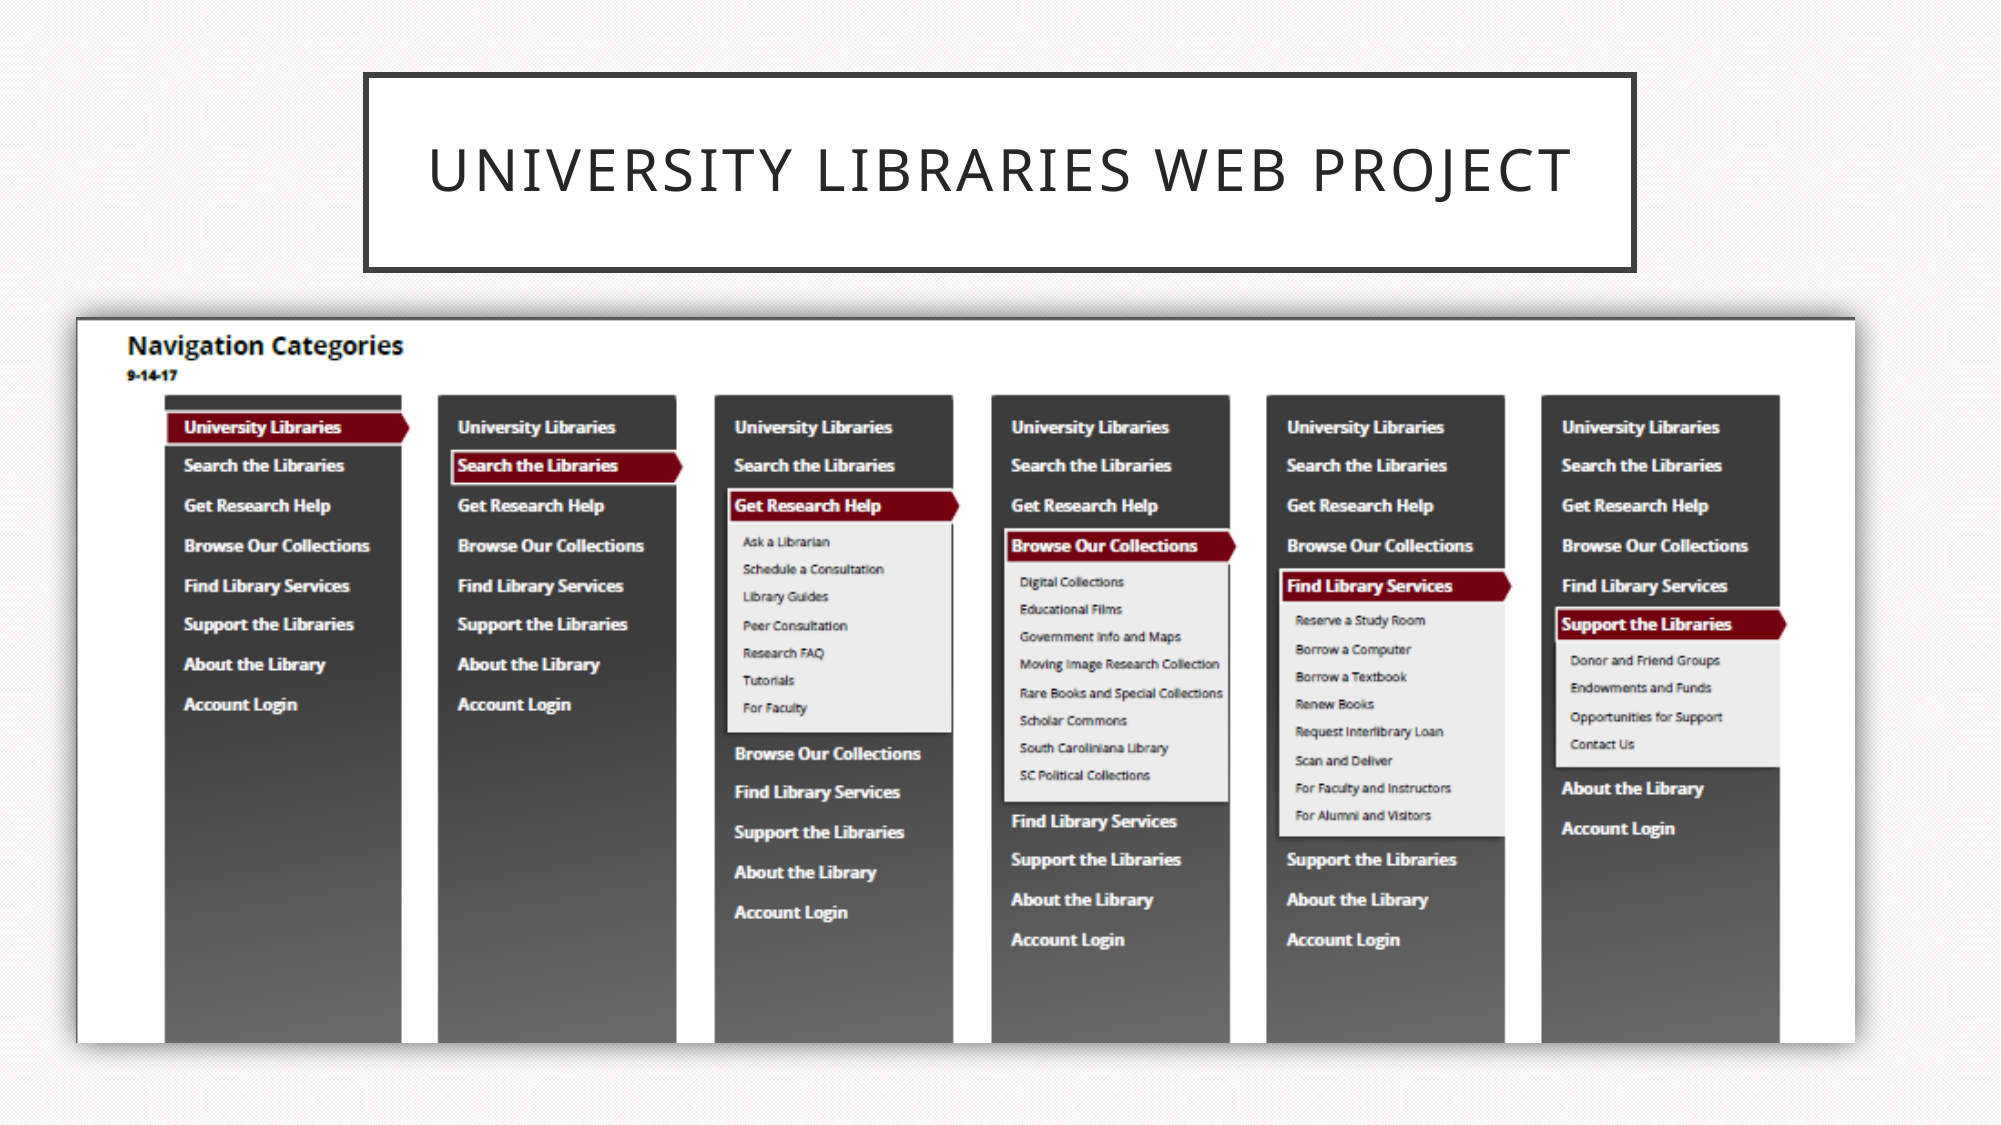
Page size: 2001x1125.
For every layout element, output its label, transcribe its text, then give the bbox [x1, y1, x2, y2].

title University Libraries Web Project [363, 72, 1637, 273]
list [76, 317, 1855, 1043]
